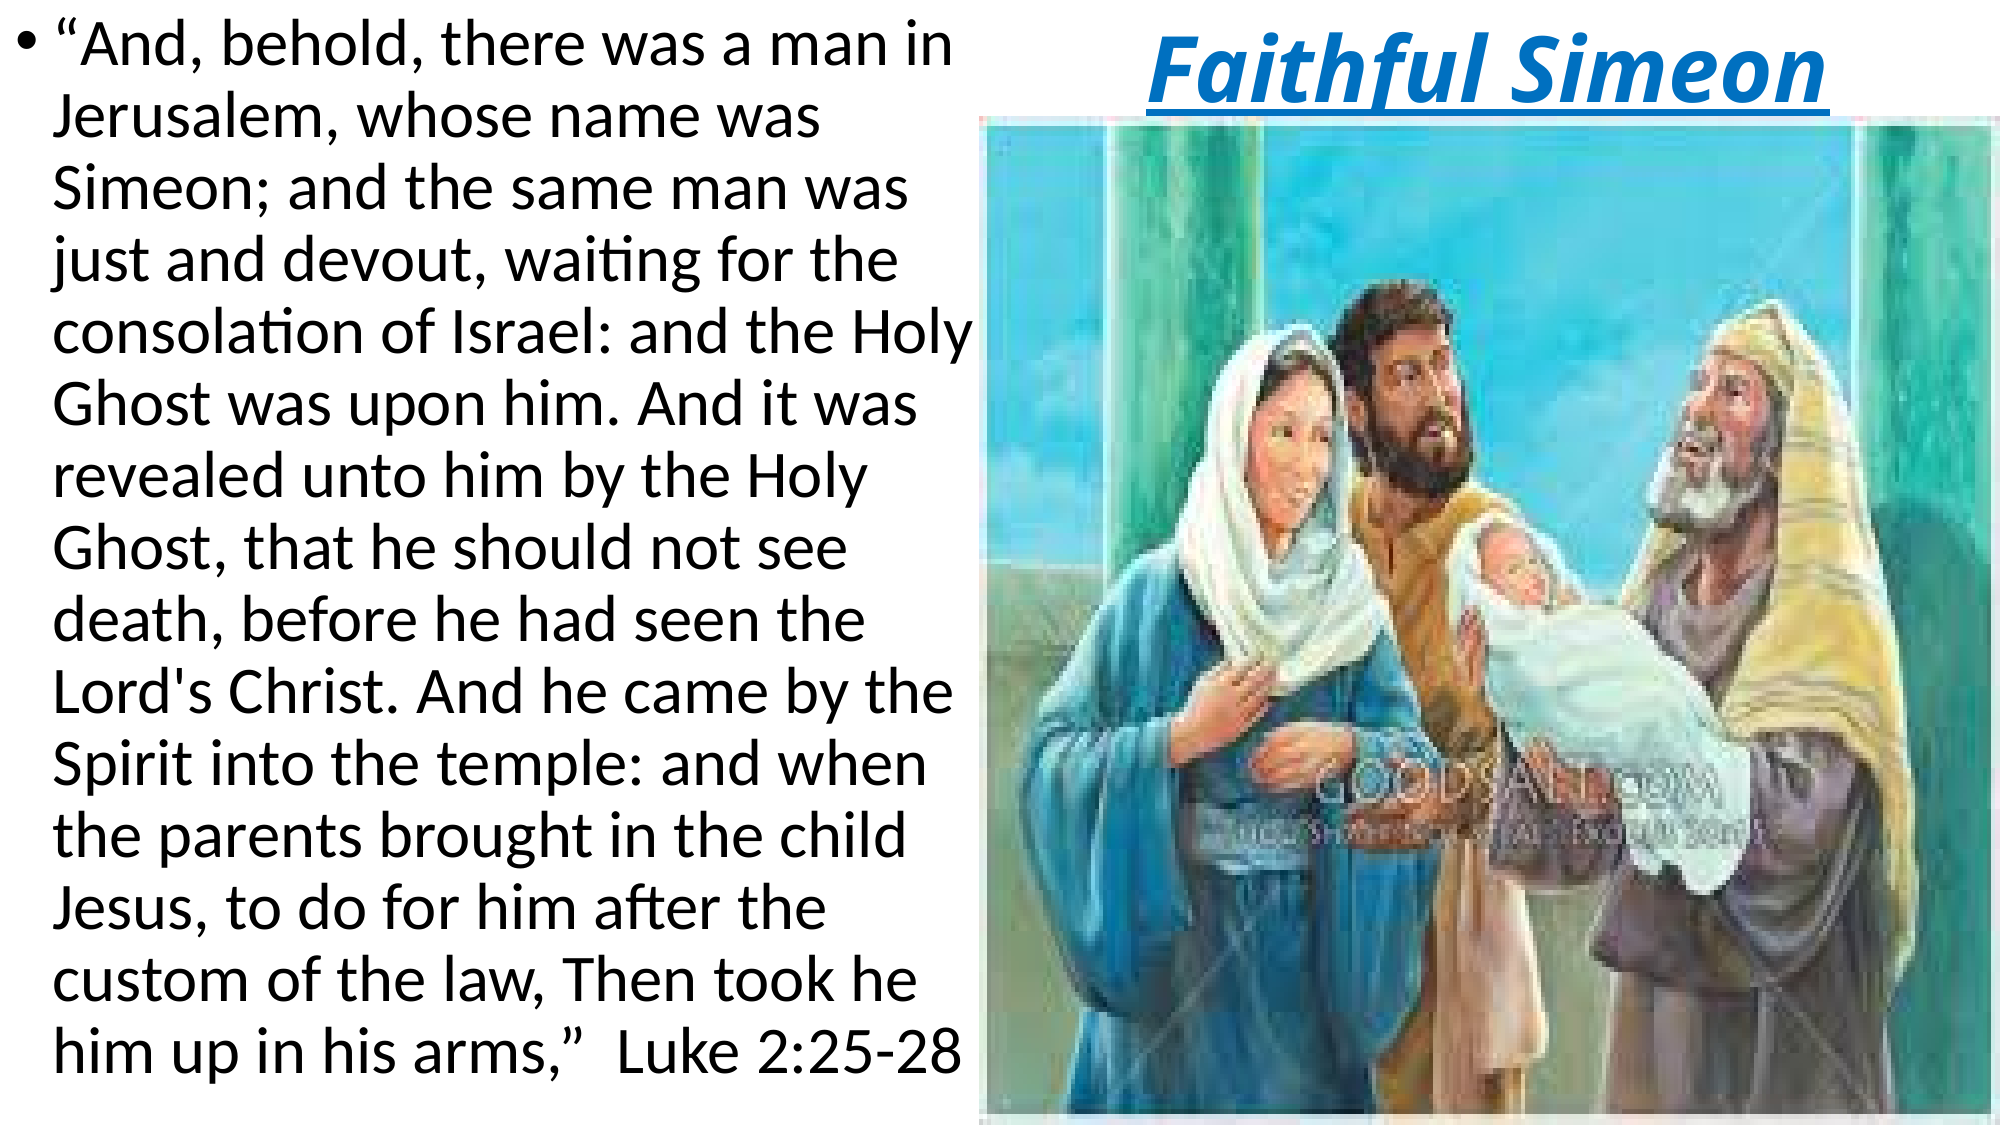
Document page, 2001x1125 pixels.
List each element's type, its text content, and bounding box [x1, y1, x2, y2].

list “And, behold, there was a man in Jerusalem, whose name was Simeon; and the same man was just and devout, waiting for the consolation of Israel: and the Holy Ghost was upon him. And it was revealed unto him by the Holy Ghost, that he should not see death, before he had seen the Lord's Christ. And he came by the Spirit into the temple: and when the parents brought in the child Jesus, to do for him after the custom of the law, Then took he him up in his arms,” Luke 2:25-28 [0, 0, 1013, 1125]
title Faithful Simeon [1013, 0, 1992, 116]
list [979, 116, 2000, 1125]
